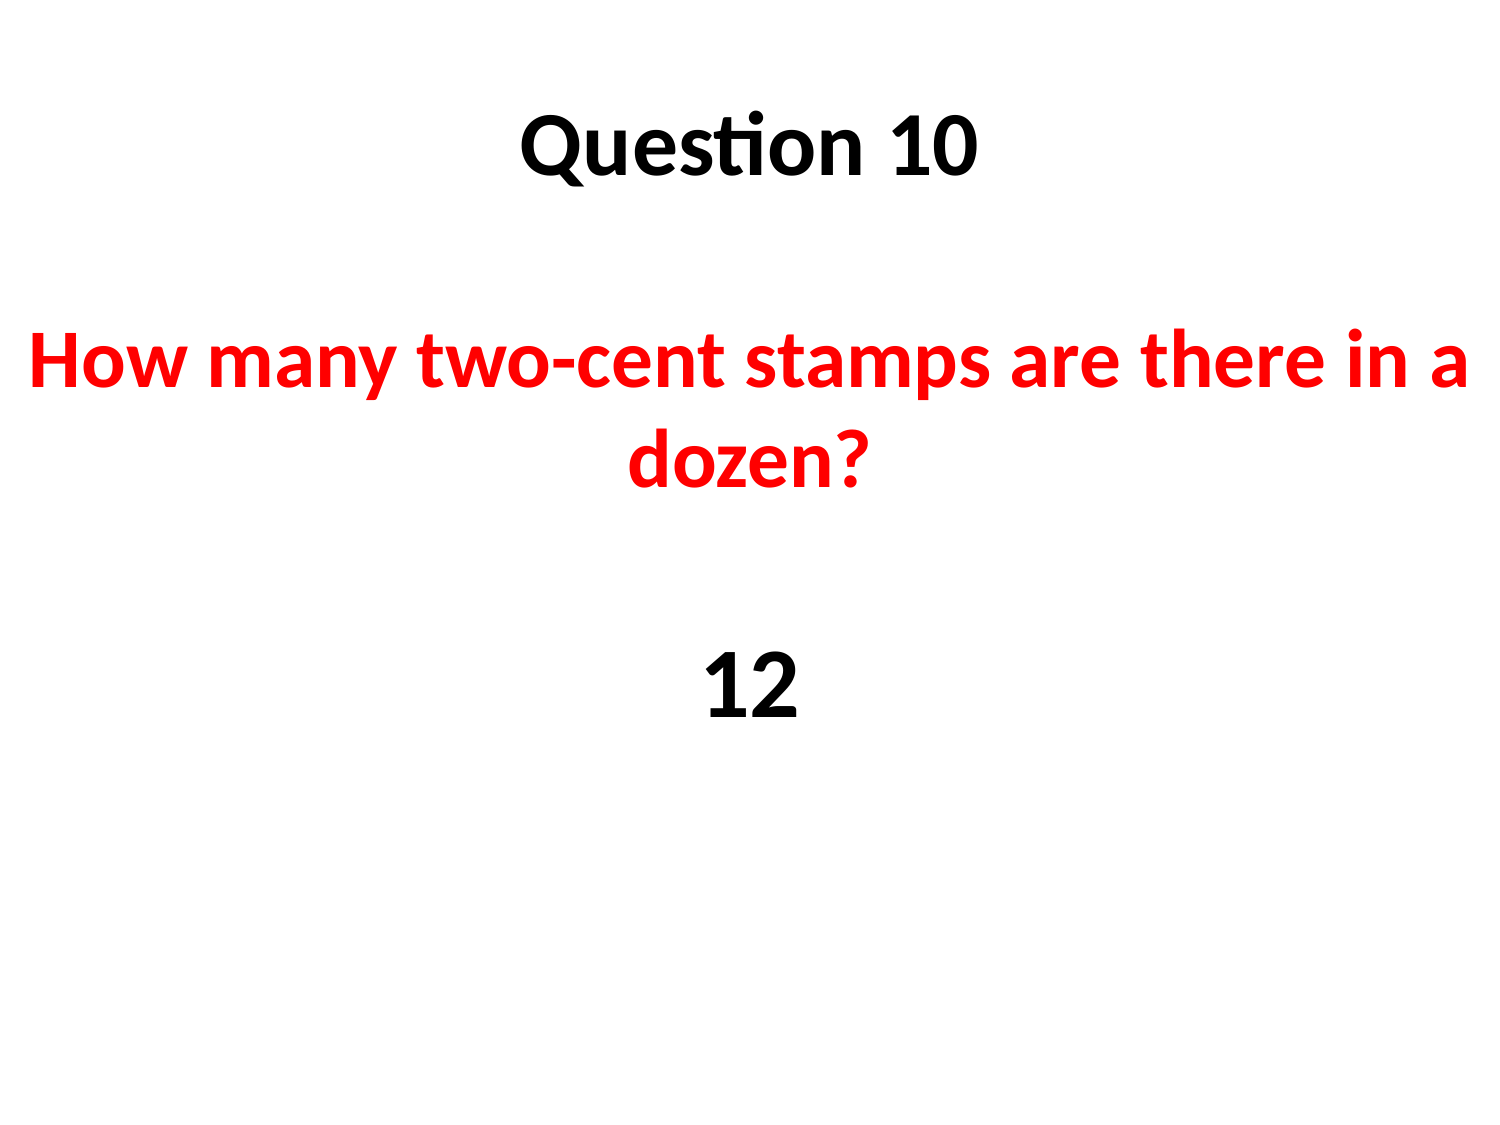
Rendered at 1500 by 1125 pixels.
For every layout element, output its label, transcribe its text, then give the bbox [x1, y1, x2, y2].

title Question 10 [75, 45, 1425, 200]
list How many two-cent stamps are there in a dozen? 12 [0, 200, 1500, 943]
